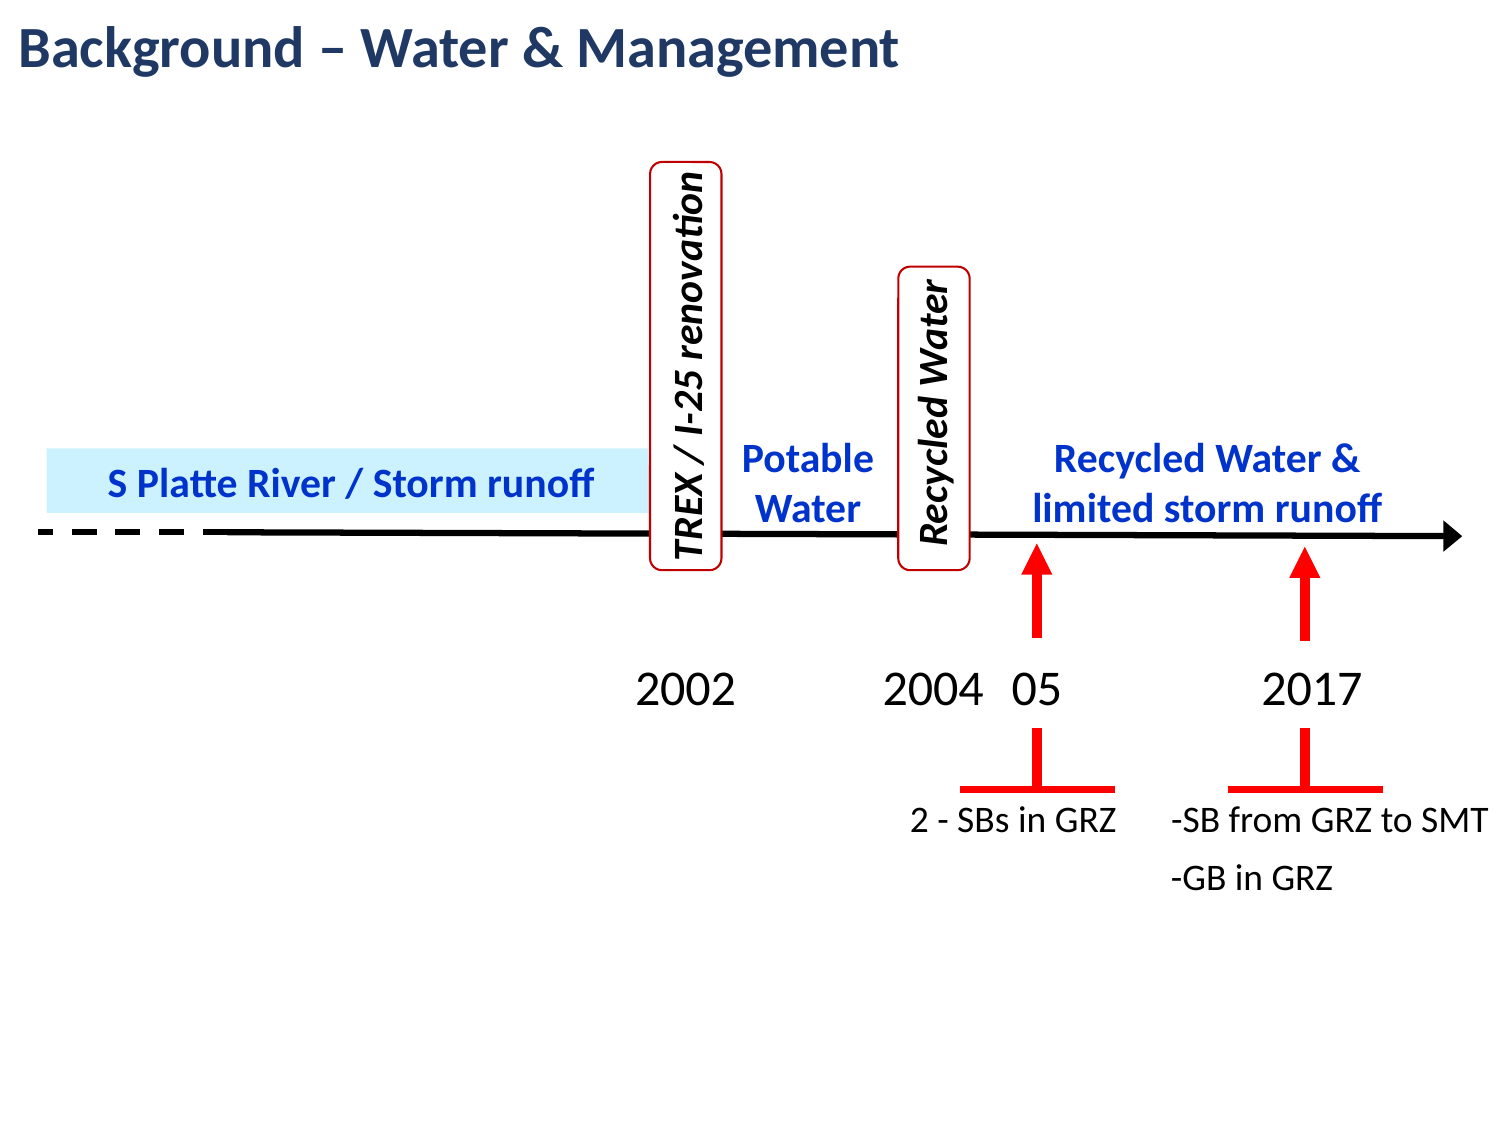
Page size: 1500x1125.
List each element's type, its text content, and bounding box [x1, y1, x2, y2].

text_box S Platte River / Storm runoff [46, 448, 649, 513]
text_box Potable Water [723, 534, 897, 539]
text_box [897, 261, 970, 543]
text_box [971, 525, 1463, 546]
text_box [895, 543, 1135, 849]
text_box Recycled Water & limited storm runoff [1011, 423, 1403, 535]
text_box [1156, 546, 1500, 907]
text_box Background – Water & Management [0, 1, 916, 87]
text_box 2002 [607, 647, 764, 723]
text_box Recycled Water & limited storm runoff [1011, 535, 1403, 539]
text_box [650, 151, 722, 581]
text_box Potable Water [723, 423, 897, 534]
text_box 2004 [856, 647, 895, 723]
